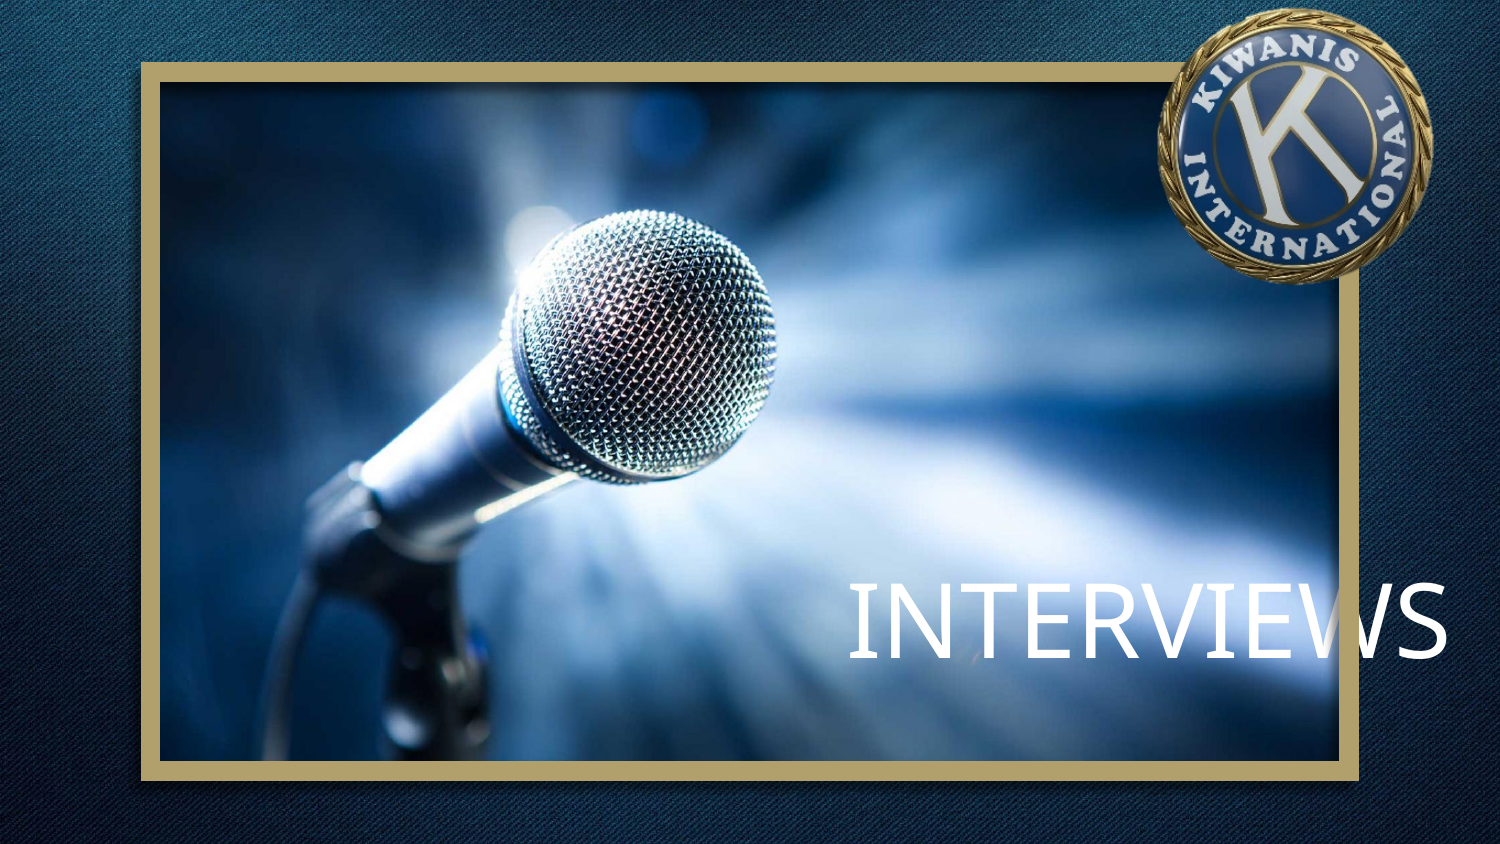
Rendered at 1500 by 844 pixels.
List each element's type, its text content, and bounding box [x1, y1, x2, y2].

title INTERVIEWS [1350, 561, 1500, 743]
picture [0, 0, 1500, 844]
